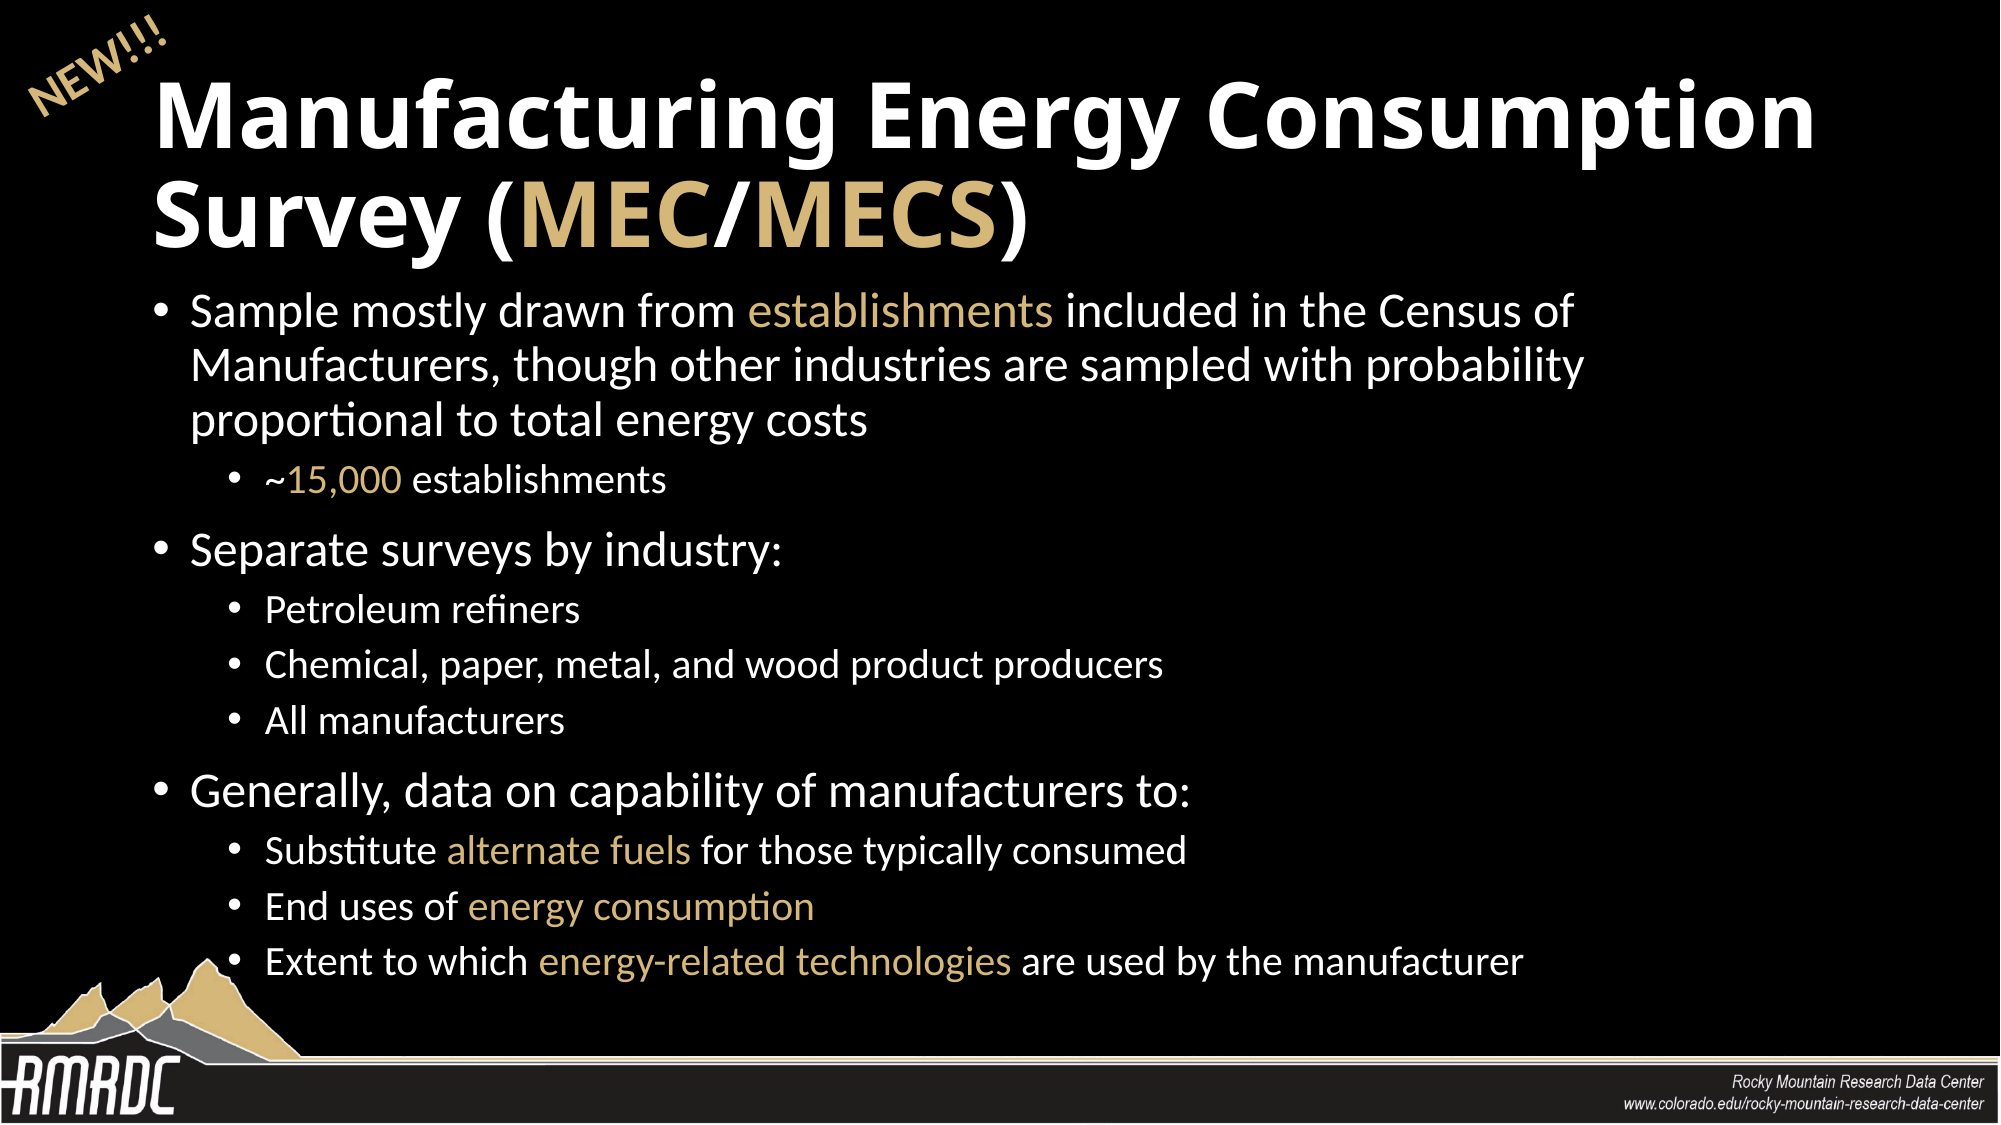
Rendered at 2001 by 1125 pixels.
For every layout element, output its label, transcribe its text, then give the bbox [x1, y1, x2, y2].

picture [0, 955, 2000, 1125]
title Manufacturing Energy Consumption Survey (MEC/MECS) [137, 59, 1863, 277]
text_box NEW!!! [0, 0, 205, 142]
list Sample mostly drawn from establishments included in the Census of Manufacturers, though other industries are sampled with probability proportional to total energy costs ~15,000 establishments Separate surveys by industry: Petroleum refiners Chemical, paper, metal, and wood product producers All manufacturers Generally, data on capability of manufacturers to: Substitute alternate fuels for those typically consumed End uses of energy consumption Extent to which energy-related technologies are used by the manufacturer [137, 277, 1863, 955]
